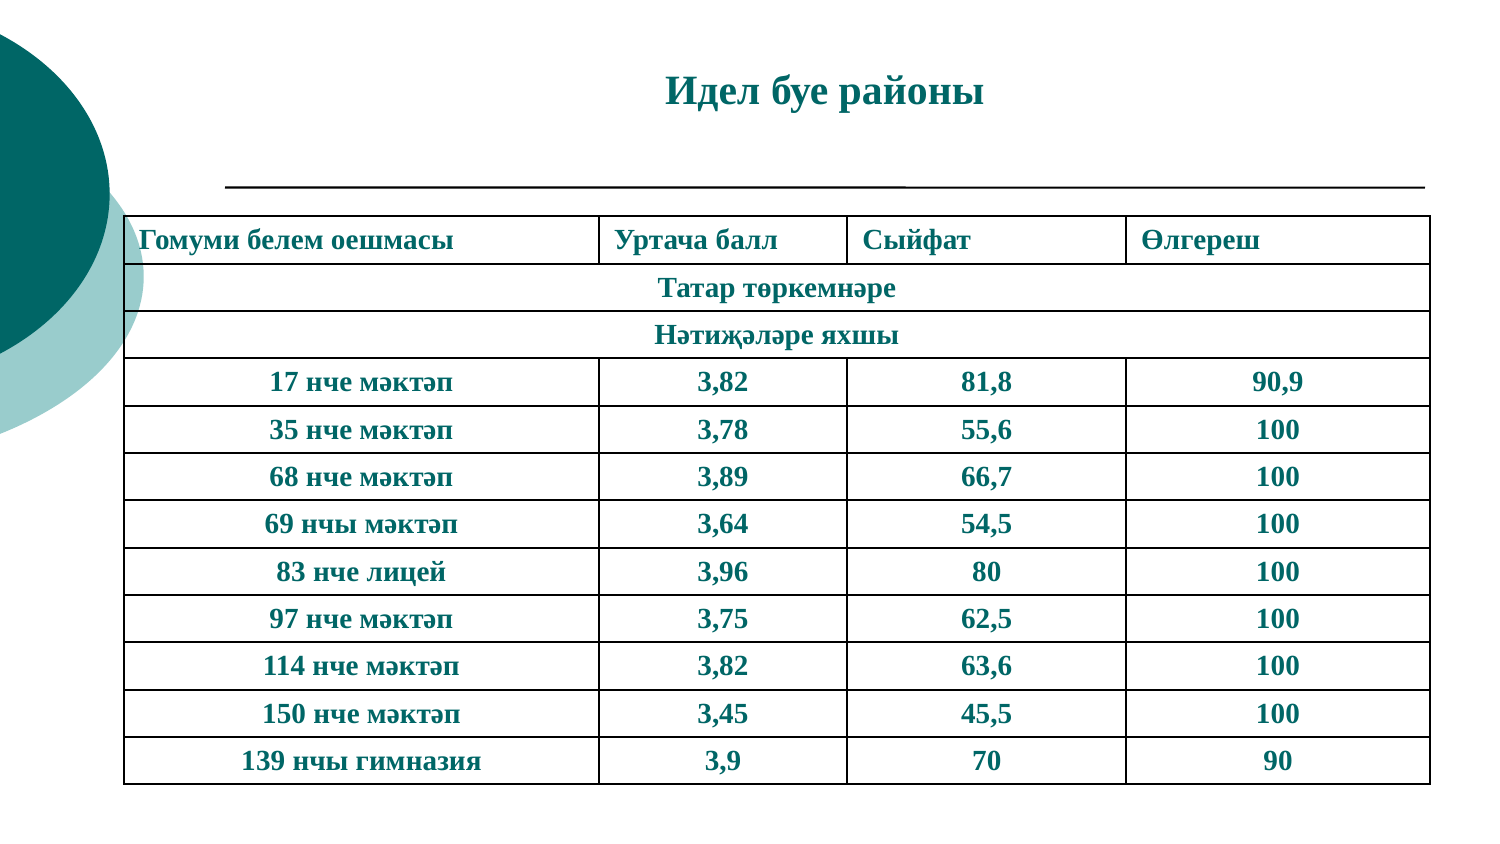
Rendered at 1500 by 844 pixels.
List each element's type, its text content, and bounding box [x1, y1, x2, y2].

table_cell 100 [1127, 643, 1429, 689]
table_cell 35 нче мәктәп [125, 407, 598, 452]
table_cell 66,7 [848, 454, 1125, 499]
table_cell 100 [1127, 691, 1429, 736]
table_cell 100 [1127, 454, 1429, 499]
table_cell 70 [848, 738, 1125, 783]
table_cell 150 нче мәктәп [125, 691, 598, 736]
table_cell Сыйфат [848, 217, 1125, 263]
table_cell 3,89 [600, 454, 846, 499]
table_cell 81,8 [848, 359, 1125, 405]
table_cell 114 нче мәктәп [125, 643, 598, 689]
table_cell 68 нче мәктәп [125, 454, 598, 499]
table_cell 54,5 [848, 501, 1125, 547]
table_cell 139 нчы гимназия [125, 738, 598, 783]
table_cell 100 [1127, 501, 1429, 547]
title Идел буе районы [224, 36, 1425, 150]
table_cell 3,75 [600, 596, 846, 641]
table_cell Татар төркемнәре [125, 265, 1429, 310]
table_cell 69 нчы мәктәп [125, 501, 598, 547]
table_cell 3,64 [600, 501, 846, 547]
table_cell 3,82 [600, 359, 846, 405]
table_cell 80 [848, 549, 1125, 594]
table_cell Өлгереш [1127, 217, 1429, 263]
table_cell 3,78 [600, 407, 846, 452]
table_cell Уртача балл [600, 217, 846, 263]
table_cell 63,6 [848, 643, 1125, 689]
table_cell Нәтиҗәләре яхшы [125, 312, 1429, 357]
table_cell 100 [1127, 407, 1429, 452]
table_cell 97 нче мәктәп [125, 596, 598, 641]
table_cell 55,6 [848, 407, 1125, 452]
table_cell 45,5 [848, 691, 1125, 736]
table_cell 100 [1127, 596, 1429, 641]
table_cell 17 нче мәктәп [125, 359, 598, 405]
table_cell 3,45 [600, 691, 846, 736]
table_cell 90 [1127, 738, 1429, 783]
table_cell 3,96 [600, 549, 846, 594]
table_cell 100 [1127, 549, 1429, 594]
table_cell 3,9 [600, 738, 846, 783]
table_cell 90,9 [1127, 359, 1429, 405]
table_cell 83 нче лицей [125, 549, 598, 594]
table_cell Гомуми белем оешмасы [125, 217, 598, 263]
table_header [124, 150, 1430, 215]
table_cell 3,82 [600, 643, 846, 689]
table_cell 62,5 [848, 596, 1125, 641]
